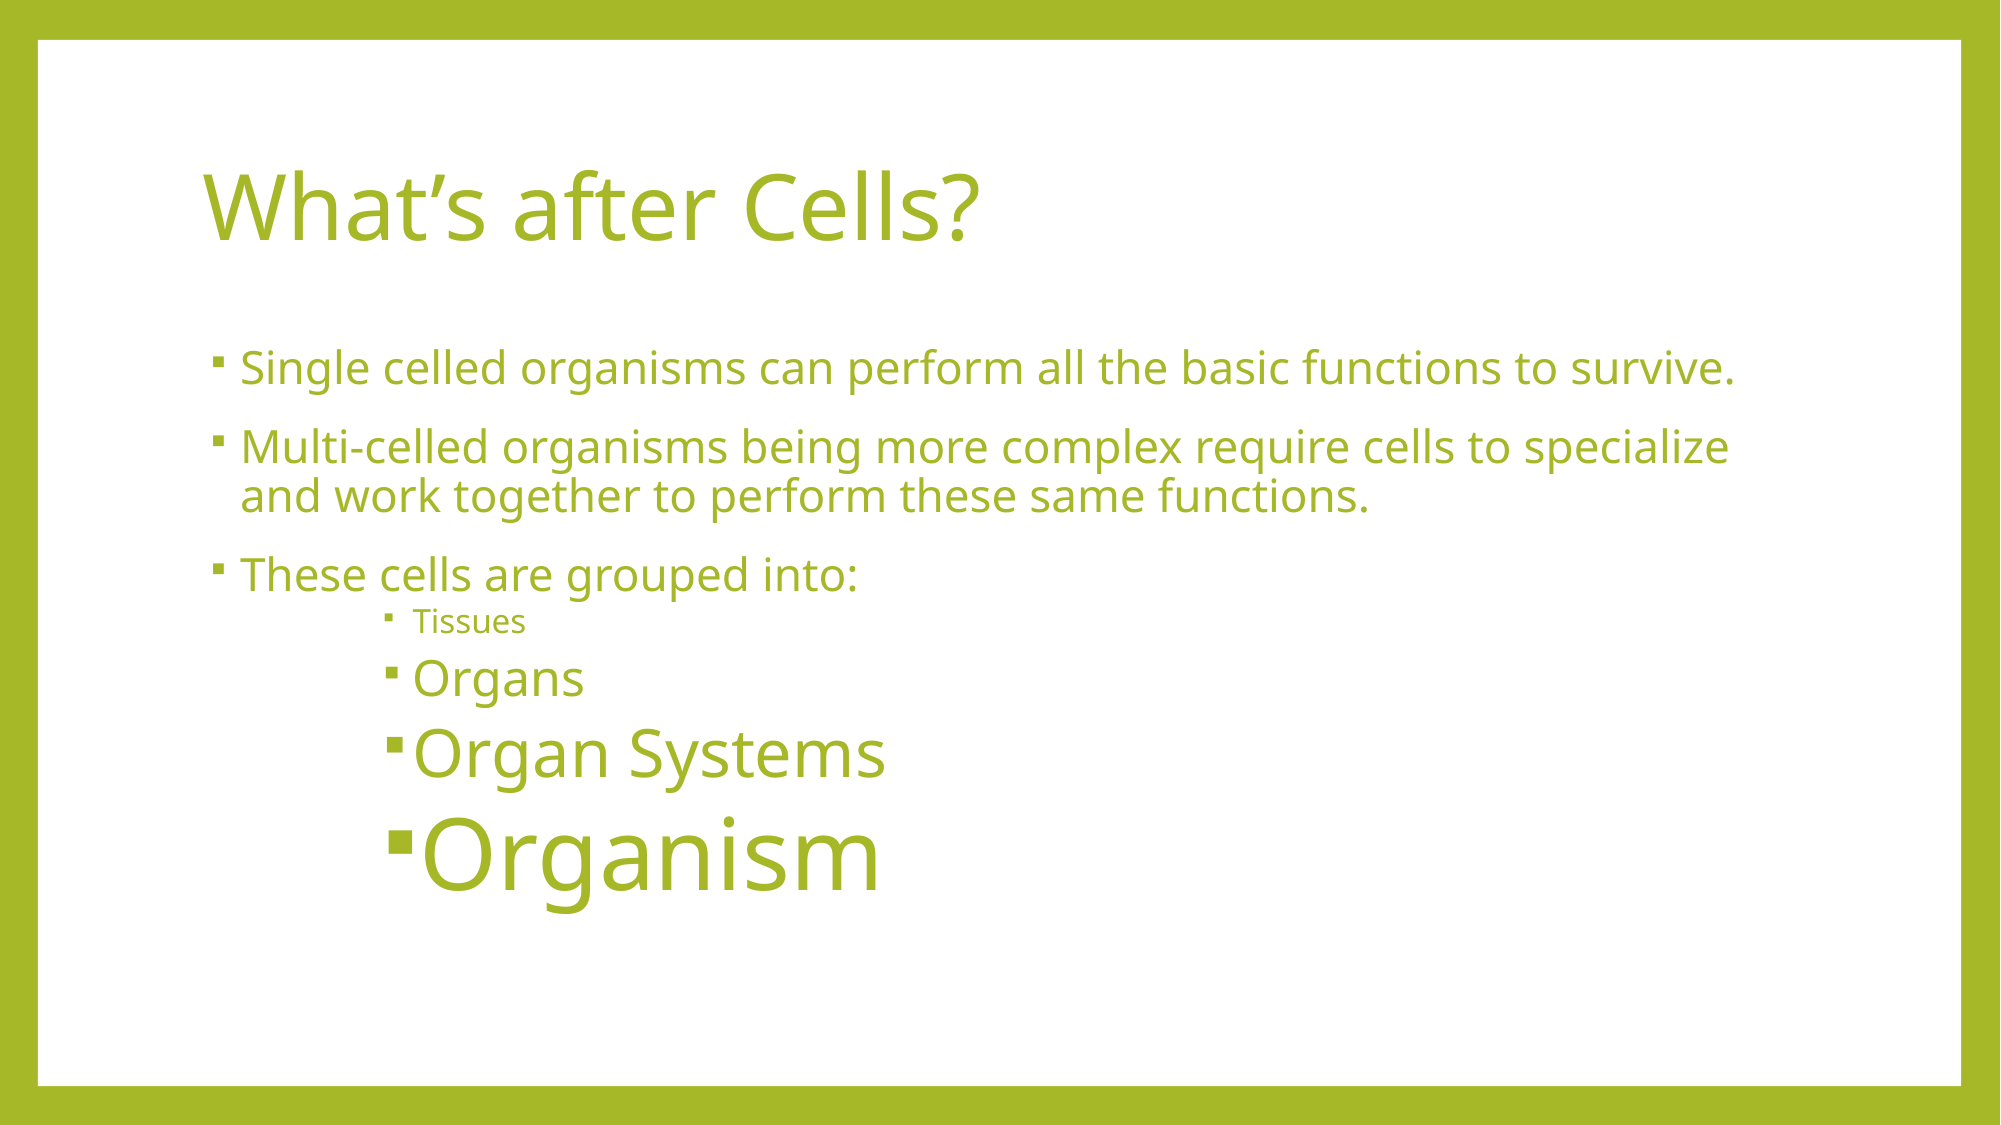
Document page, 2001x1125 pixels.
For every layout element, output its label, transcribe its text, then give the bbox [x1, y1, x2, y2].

title What’s after Cells? [187, 99, 1808, 323]
list Single celled organisms can perform all the basic functions to survive. Multi-celled organisms being more complex require cells to specialize and work together to perform these same functions. These cells are grouped into: Tissues Organs Organ Systems Organism [187, 337, 1808, 1000]
